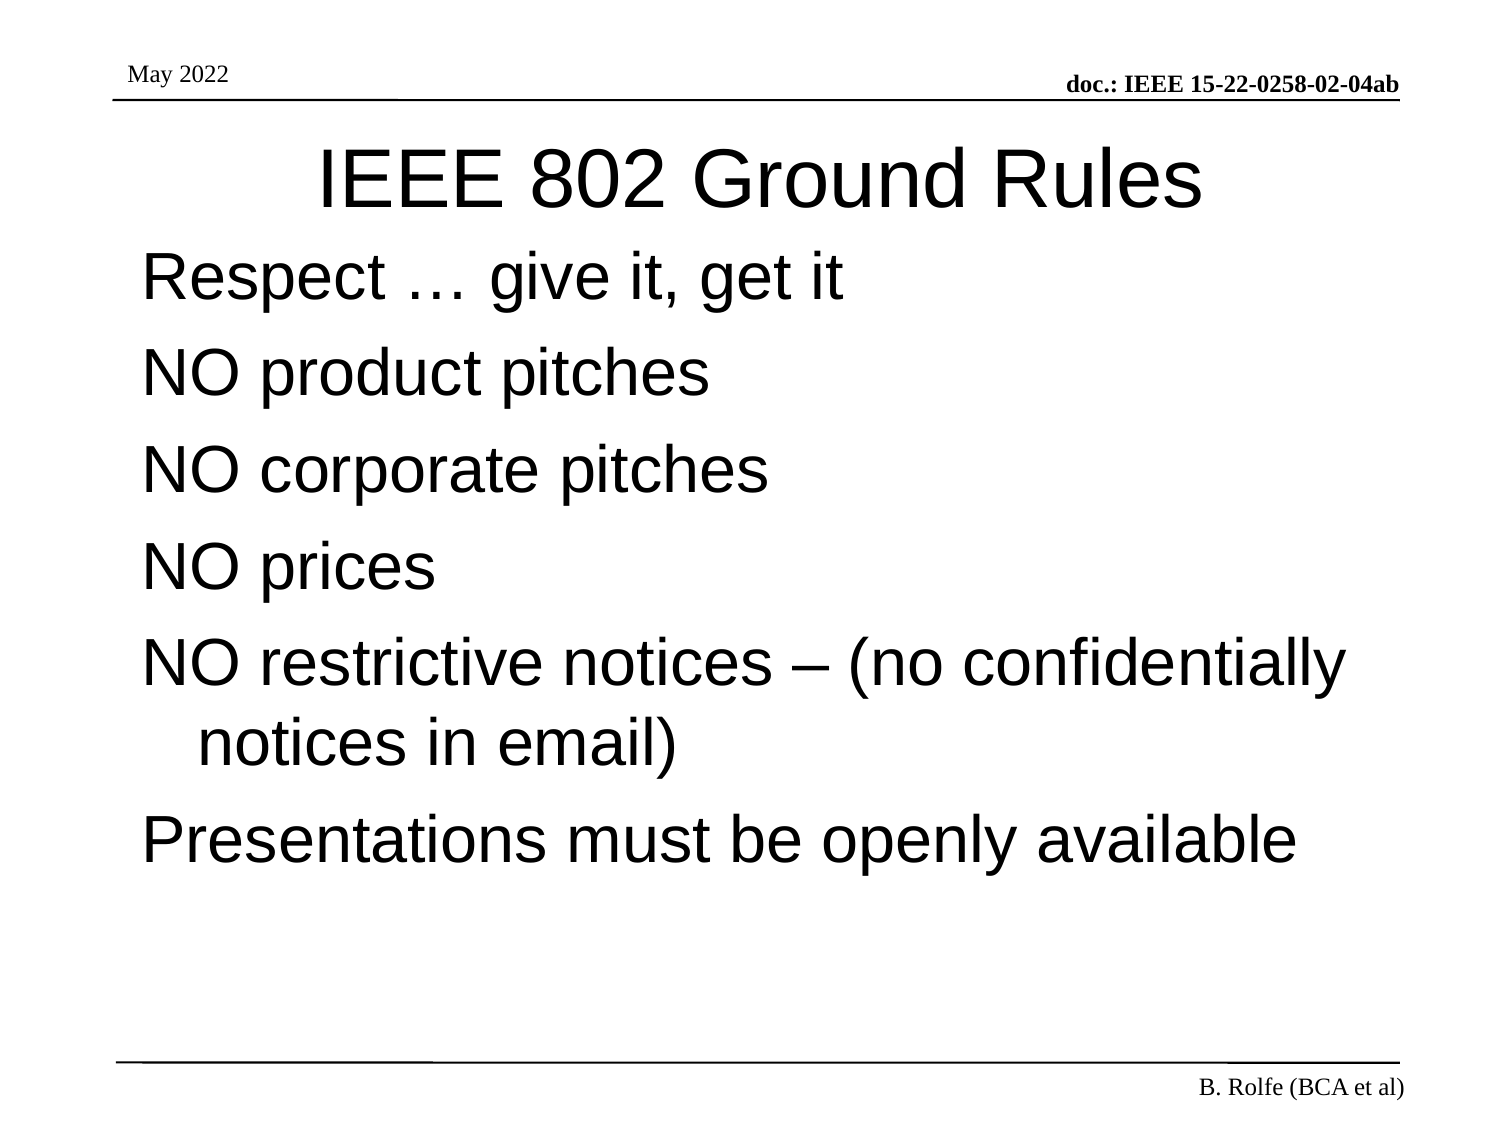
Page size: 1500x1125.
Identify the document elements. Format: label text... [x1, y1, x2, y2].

title IEEE 802 Ground Rules [123, 112, 1398, 237]
list Respect … give it, get it NO product pitches NO corporate pitches NO prices NO restrictive notices – (no confidentially notices in email) Presentations must be openly available [125, 224, 1400, 1024]
